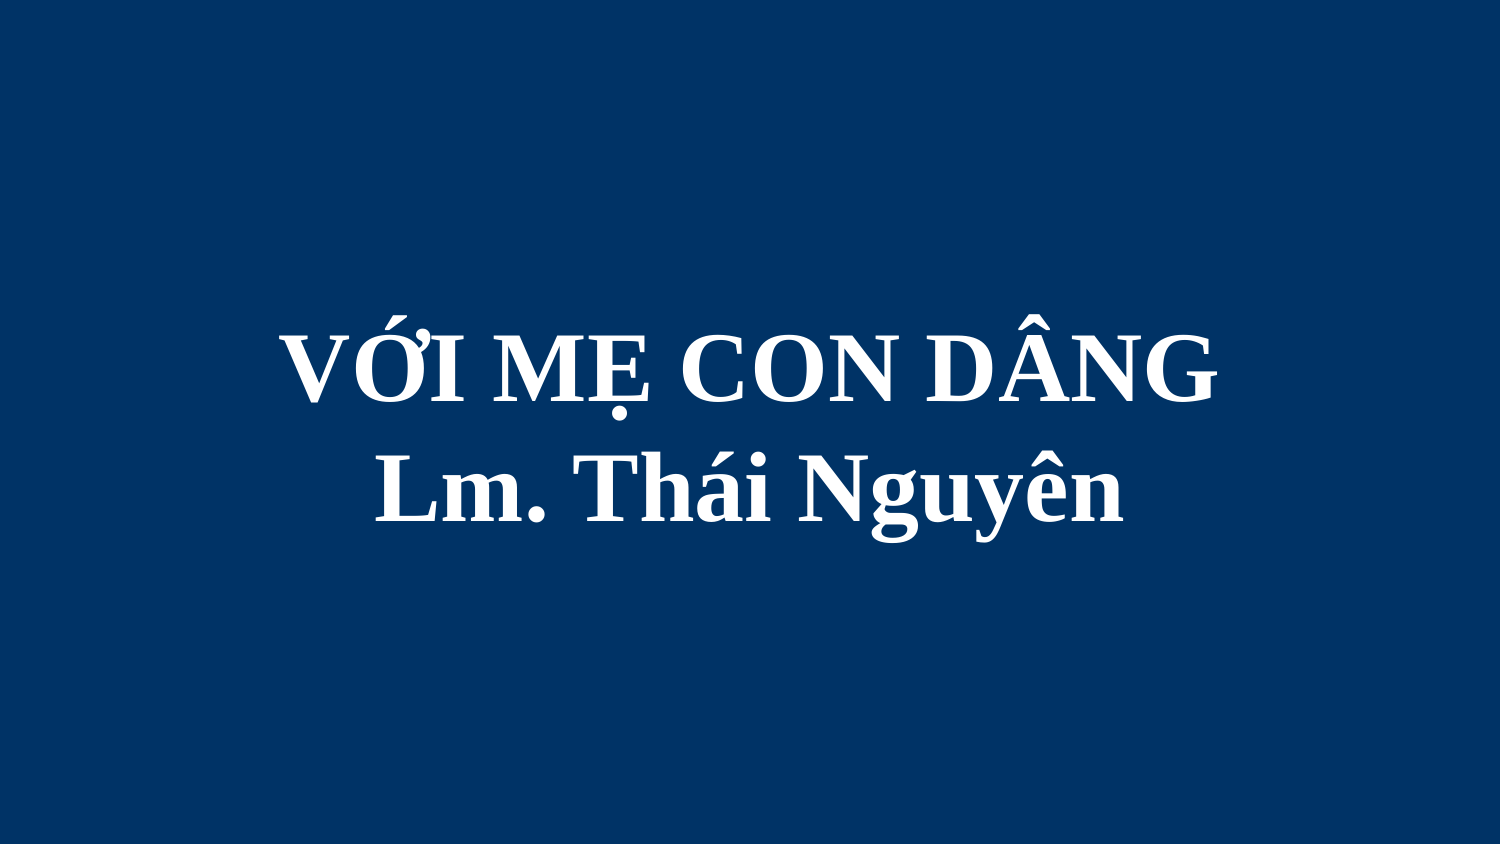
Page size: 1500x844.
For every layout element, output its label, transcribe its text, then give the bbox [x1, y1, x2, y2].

title VỚI MẸ CON DÂNG Lm. Thái Nguyên [0, 0, 1500, 844]
